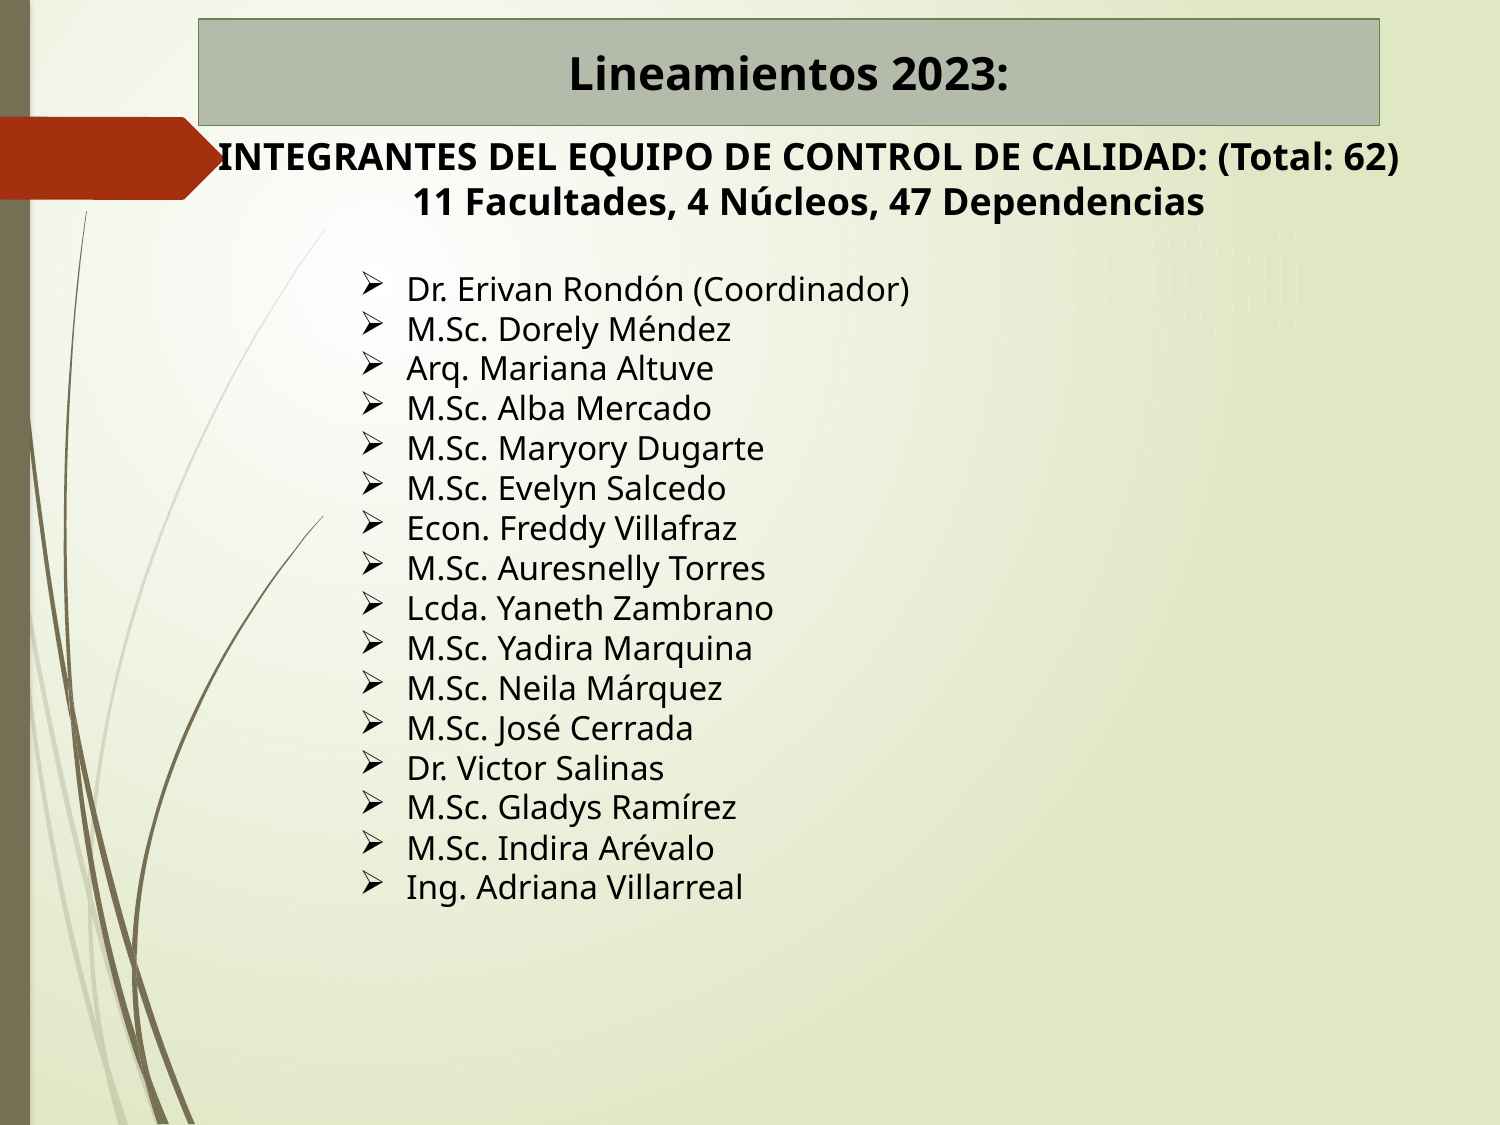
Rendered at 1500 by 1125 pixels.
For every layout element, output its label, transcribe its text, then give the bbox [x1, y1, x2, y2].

text_box INTEGRANTES DEL EQUIPO DE CONTROL DE CALIDAD: (Total: 62) 11 Facultades, 4 Núcleos, 47 Dependencias Dr. Erivan Rondón (Coordinador) M.Sc. Dorely Méndez Arq. Mariana Altuve M.Sc. Alba Mercado M.Sc. Maryory Dugarte M.Sc. Evelyn Salcedo Econ. Freddy Villafraz M.Sc. Auresnelly Torres Lcda. Yaneth Zambrano M.Sc. Yadira Marquina M.Sc. Neila Márquez M.Sc. José Cerrada Dr. Victor Salinas M.Sc. Gladys Ramírez M.Sc. Indira Arévalo Ing. Adriana Villarreal [194, 125, 1424, 959]
title Lineamientos 2023: [198, 18, 1380, 125]
